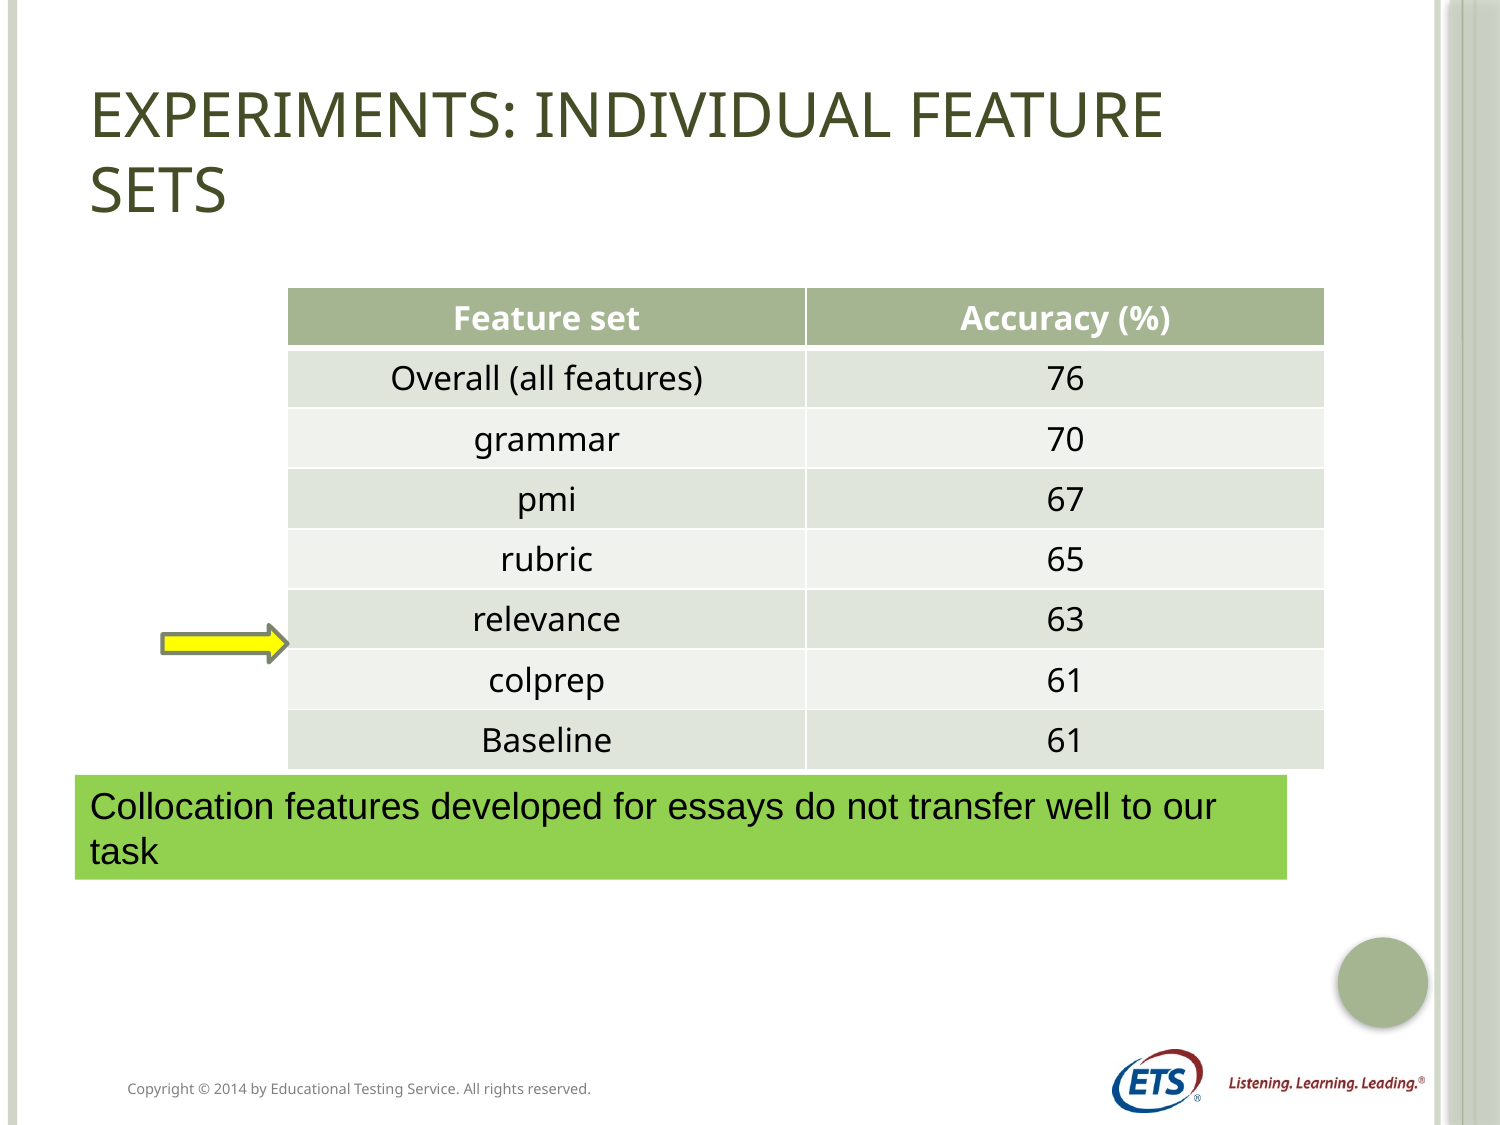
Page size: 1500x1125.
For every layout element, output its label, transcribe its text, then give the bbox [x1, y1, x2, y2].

table_header Accuracy (%) [807, 288, 1324, 345]
table_cell 67 [807, 469, 1324, 528]
picture [1112, 1049, 1425, 1113]
table_cell 63 [807, 590, 1324, 648]
table_cell 65 [807, 530, 1324, 588]
table_cell 61 [807, 710, 1324, 769]
table_cell grammar [288, 409, 805, 467]
title Experiments: Individual feature sets [75, 45, 1300, 233]
table_cell pmi [288, 469, 805, 528]
table_cell relevance [288, 590, 805, 648]
table_cell 70 [807, 409, 1324, 467]
table_cell Overall (all features) [288, 351, 805, 407]
text_box Collocation features developed for essays do not transfer well to our task [74, 774, 1287, 880]
table_cell colprep [288, 650, 805, 709]
table_cell 76 [807, 351, 1324, 407]
table_cell Baseline [288, 710, 805, 769]
table_header Feature set [288, 288, 805, 345]
text_box [160, 623, 290, 665]
table_cell rubric [288, 530, 805, 588]
table_cell 61 [807, 650, 1324, 709]
